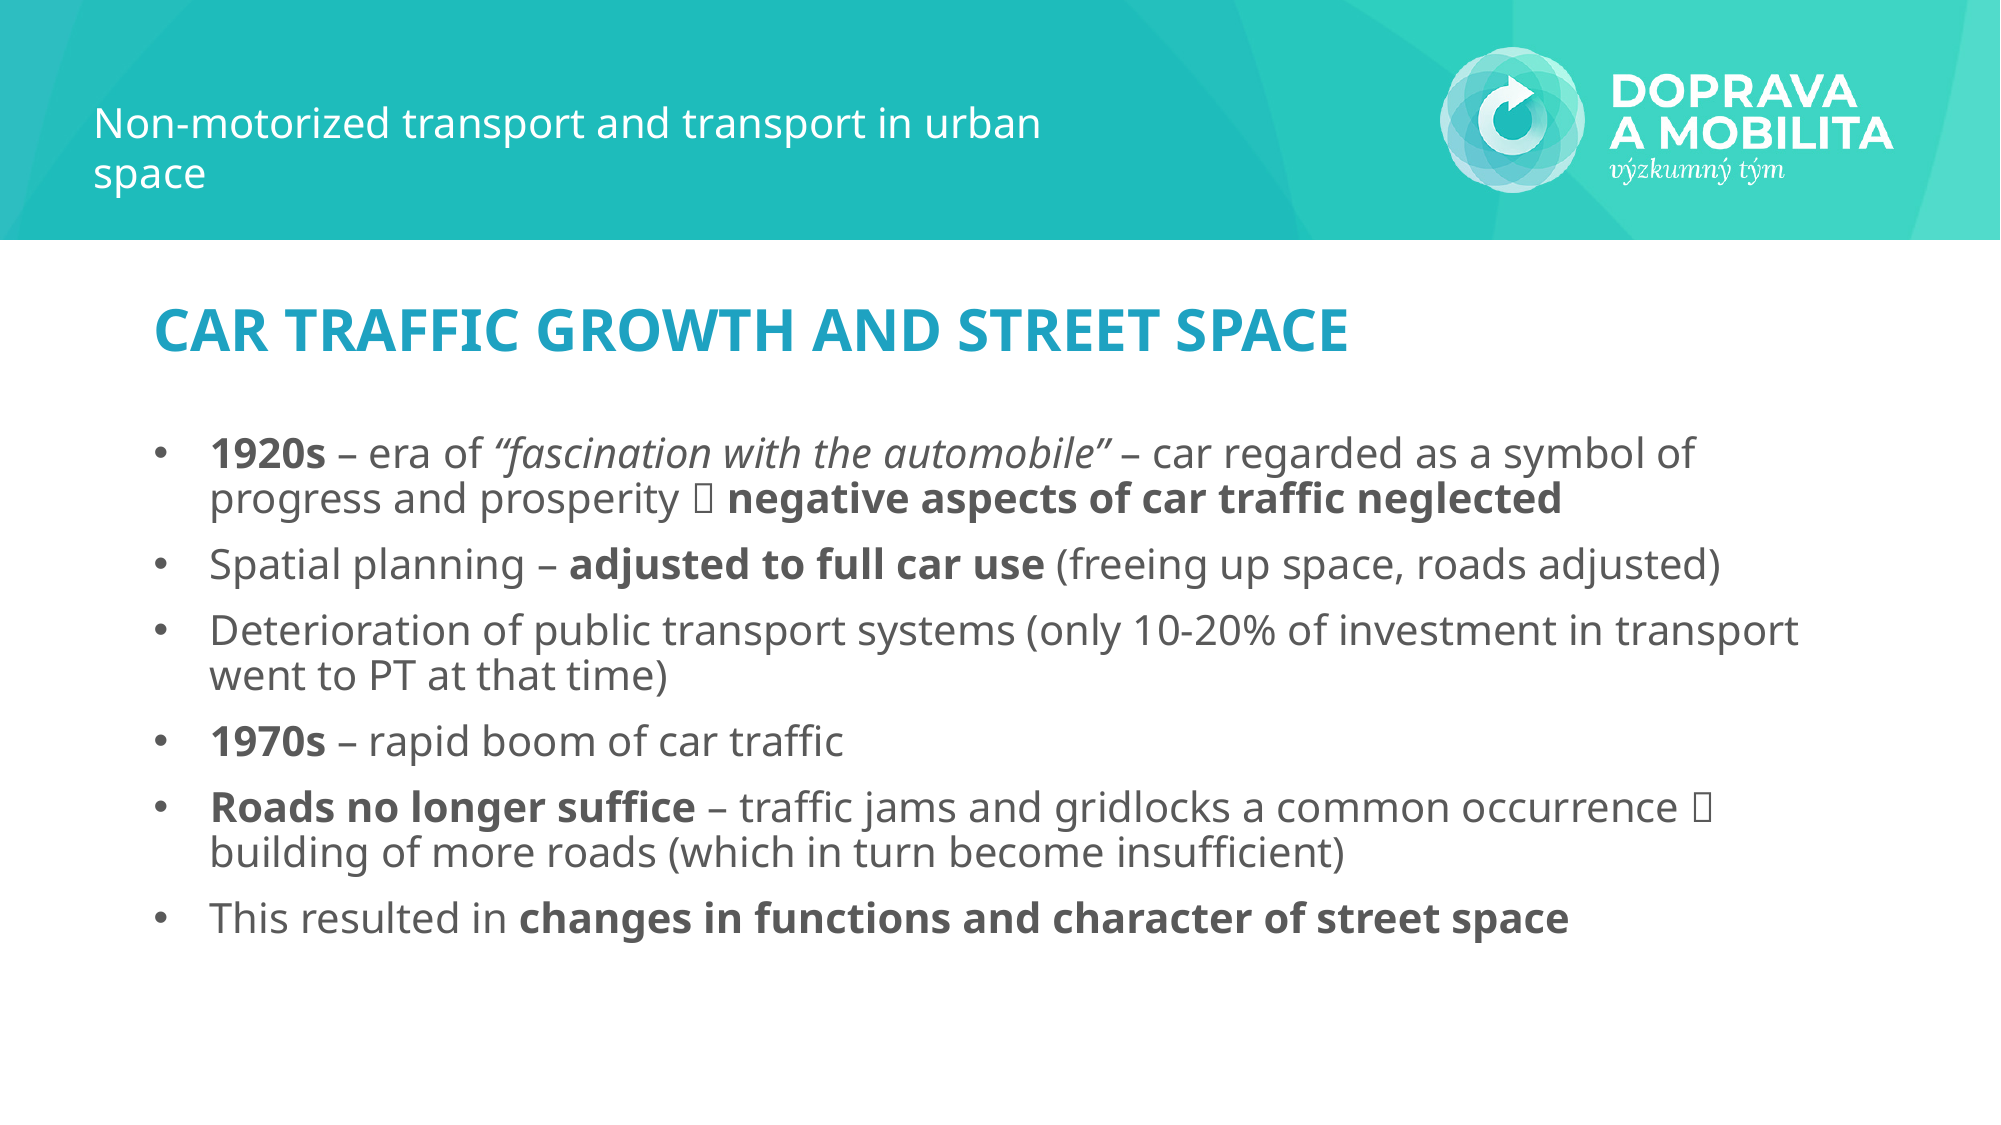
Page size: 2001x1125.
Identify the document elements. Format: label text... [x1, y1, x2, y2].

title Car traffic growth and street space [138, 279, 1867, 385]
list 1920s – era of “fascination with the automobile” – car regarded as a symbol of progress and prosperity  negative aspects of car traffic neglected Spatial planning – adjusted to full car use (freeing up space, roads adjusted) Deterioration of public transport systems (only 10-20% of investment in transport went to PT at that time) 1970s – rapid boom of car traffic Roads no longer suffice – traffic jams and gridlocks a common occurrence  building of more roads (which in turn become insufficient) This resulted in changes in functions and character of street space [138, 425, 1867, 1058]
picture [0, 0, 2000, 240]
